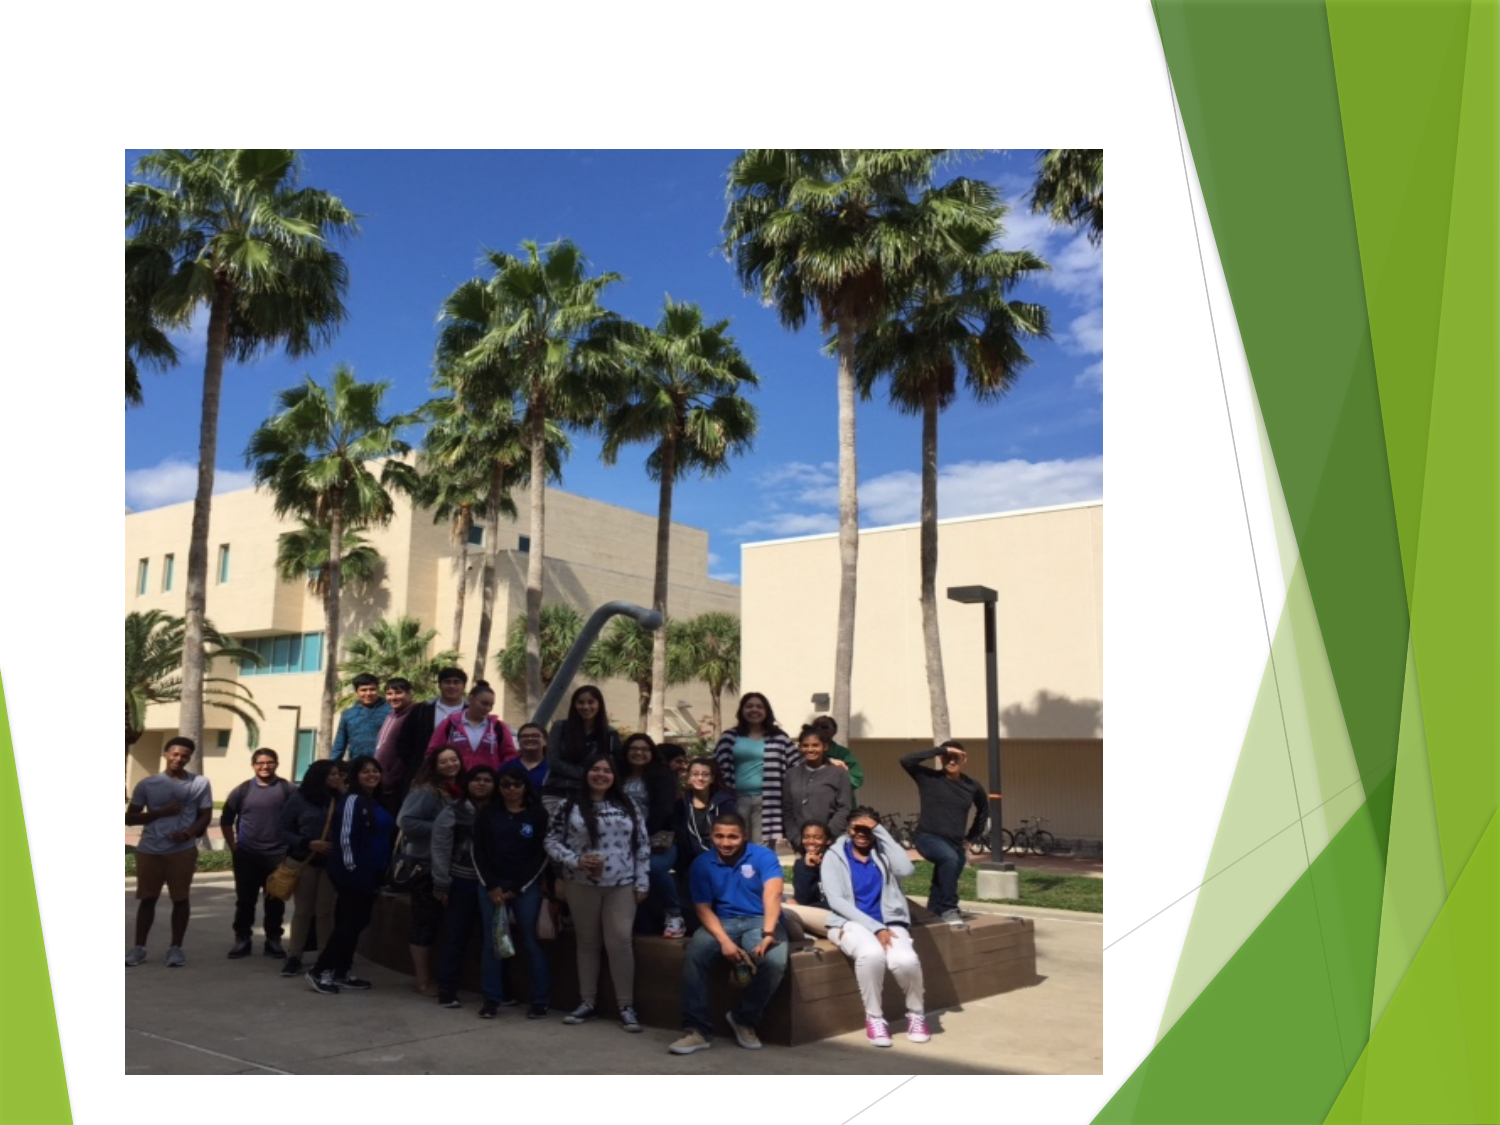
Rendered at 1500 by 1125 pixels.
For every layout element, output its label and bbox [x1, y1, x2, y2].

picture [124, 149, 1104, 1076]
